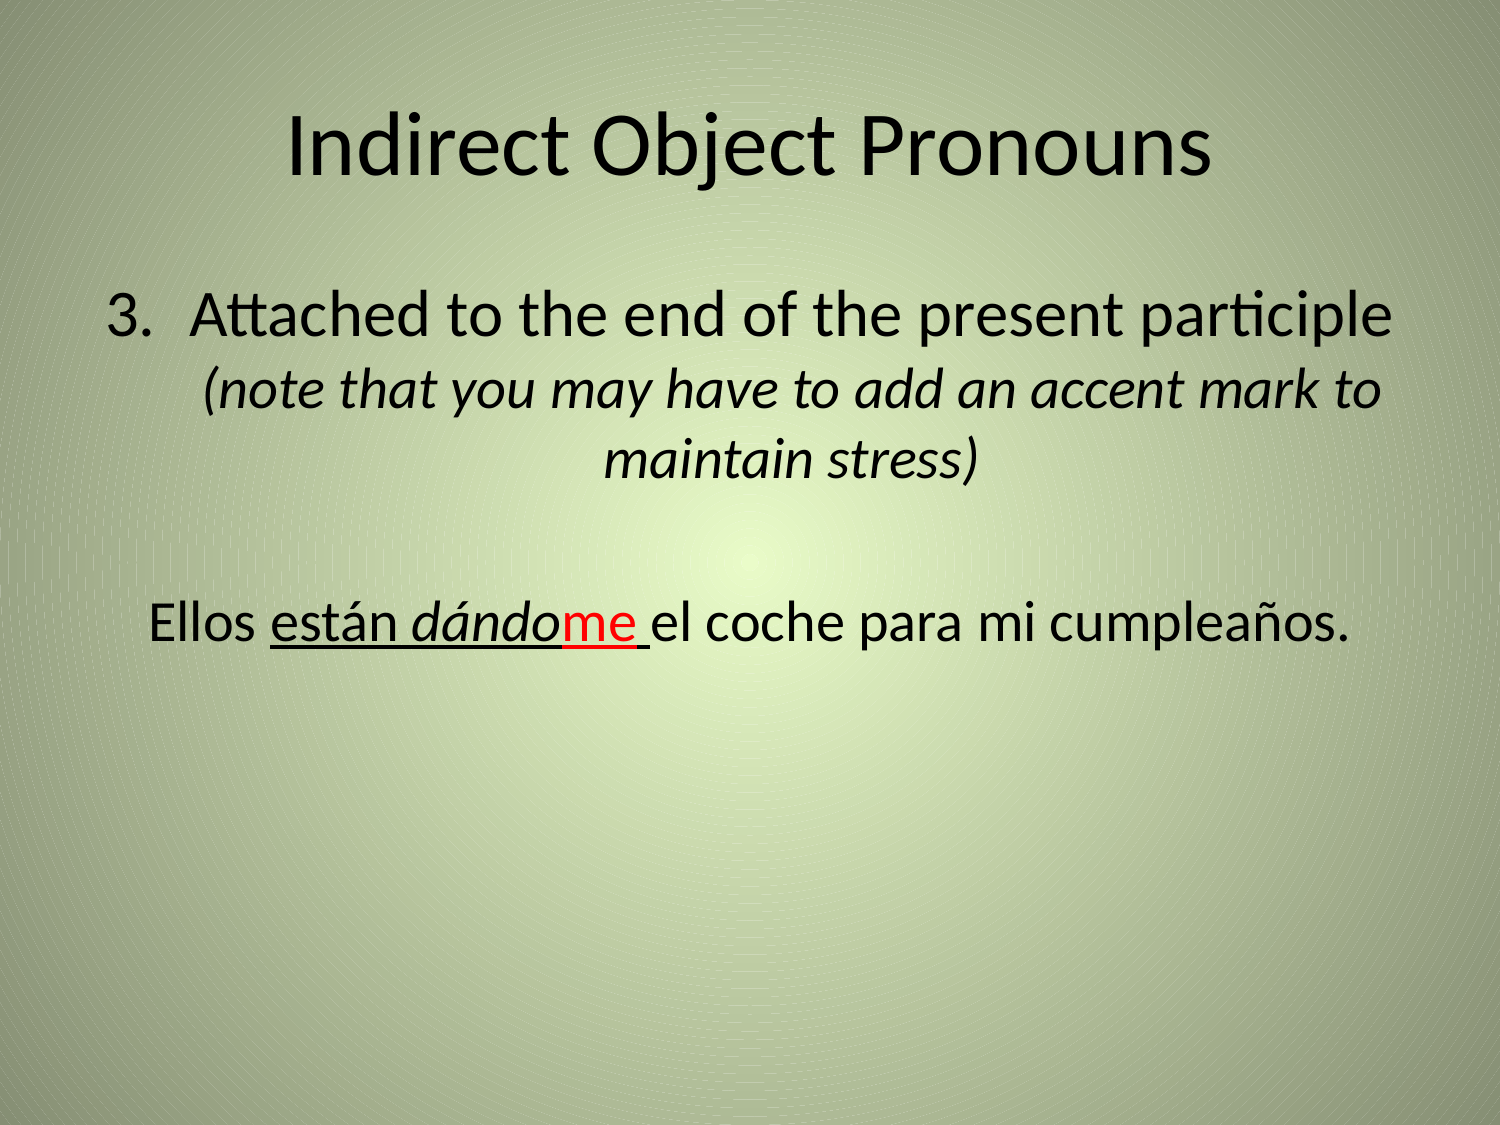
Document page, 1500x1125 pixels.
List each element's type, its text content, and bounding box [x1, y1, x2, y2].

title Indirect Object Pronouns [75, 45, 1425, 233]
list Attached to the end of the present participle (note that you may have to add an accent mark to maintain stress) Ellos están dándome el coche para mi cumpleaños. [75, 262, 1425, 1005]
